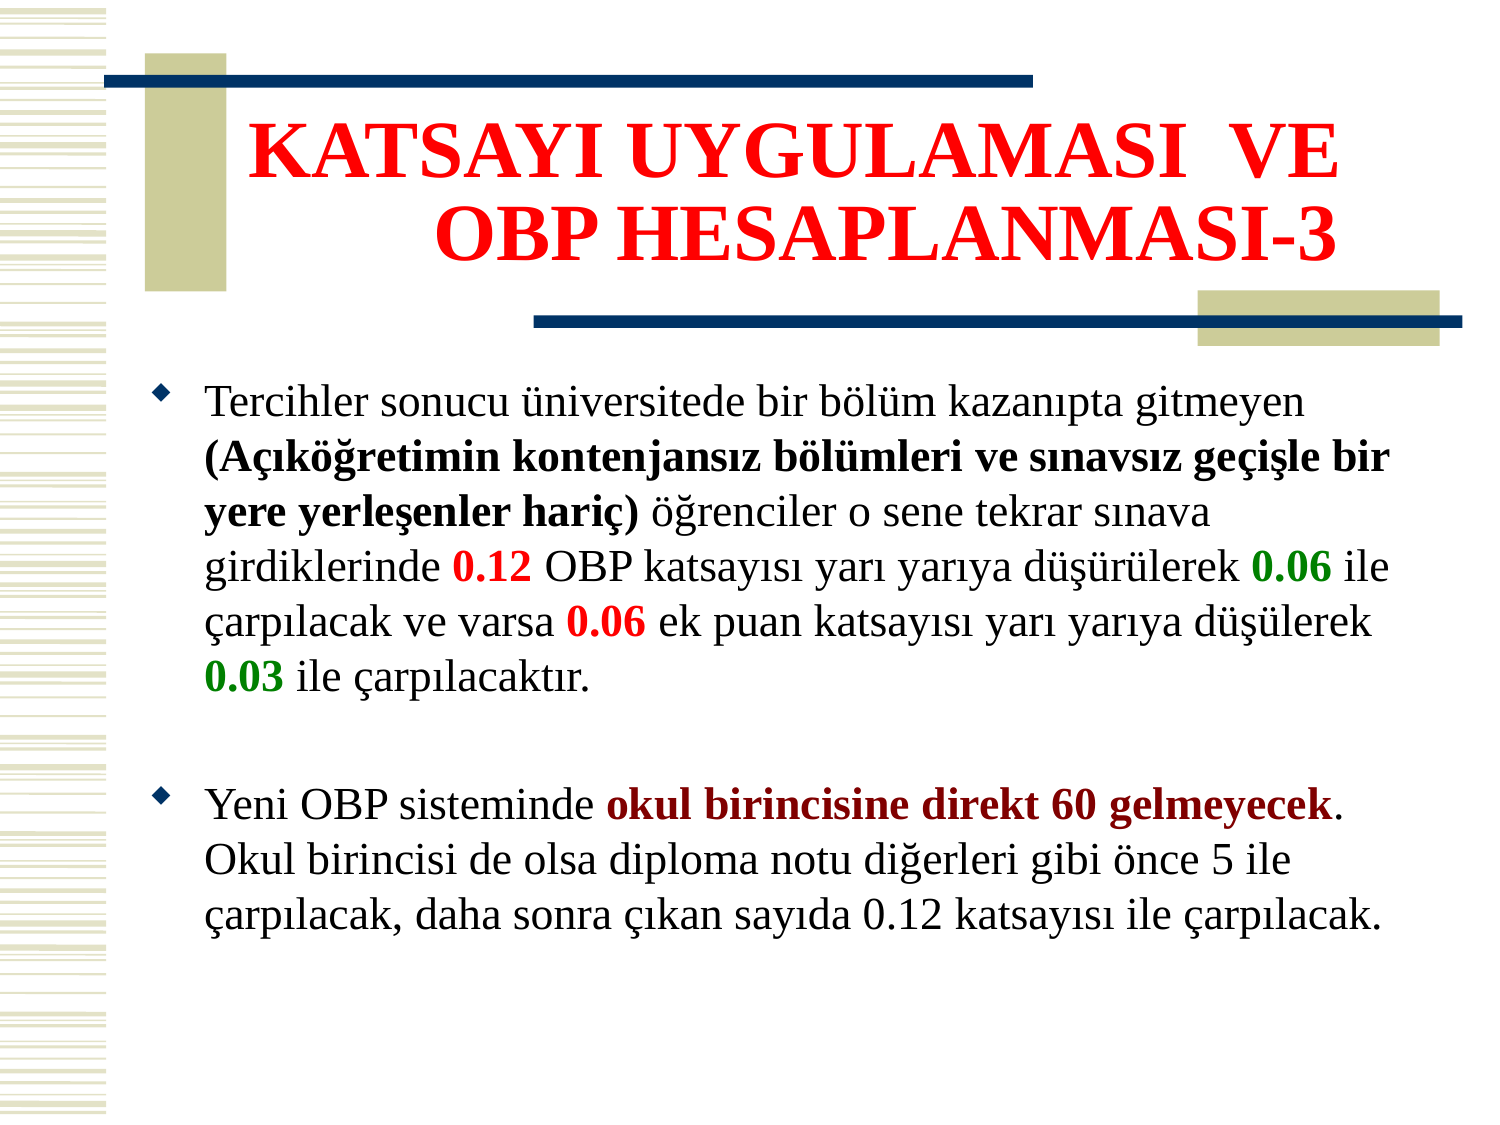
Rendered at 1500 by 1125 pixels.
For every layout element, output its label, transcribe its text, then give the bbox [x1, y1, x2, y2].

title KATSAYI UYGULAMASI VE OBP HESAPLANMASI-3 [224, 99, 1448, 288]
list Tercihler sonucu üniversitede bir bölüm kazanıpta gitmeyen (Açıköğretimin kontenjansız bölümleri ve sınavsız geçişle bir yere yerleşenler hariç) öğrenciler o sene tekrar sınava girdiklerinde 0.12 OBP katsayısı yarı yarıya düşürülerek 0.06 ile çarpılacak ve varsa 0.06 ek puan katsayısı yarı yarıya düşülerek 0.03 ile çarpılacaktır. Yeni OBP sisteminde okul birincisine direkt 60 gelmeyecek. Okul birincisi de olsa diploma notu diğerleri gibi önce 5 ile çarpılacak, daha sonra çıkan sayıda 0.12 katsayısı ile çarpılacak. [132, 363, 1439, 1001]
